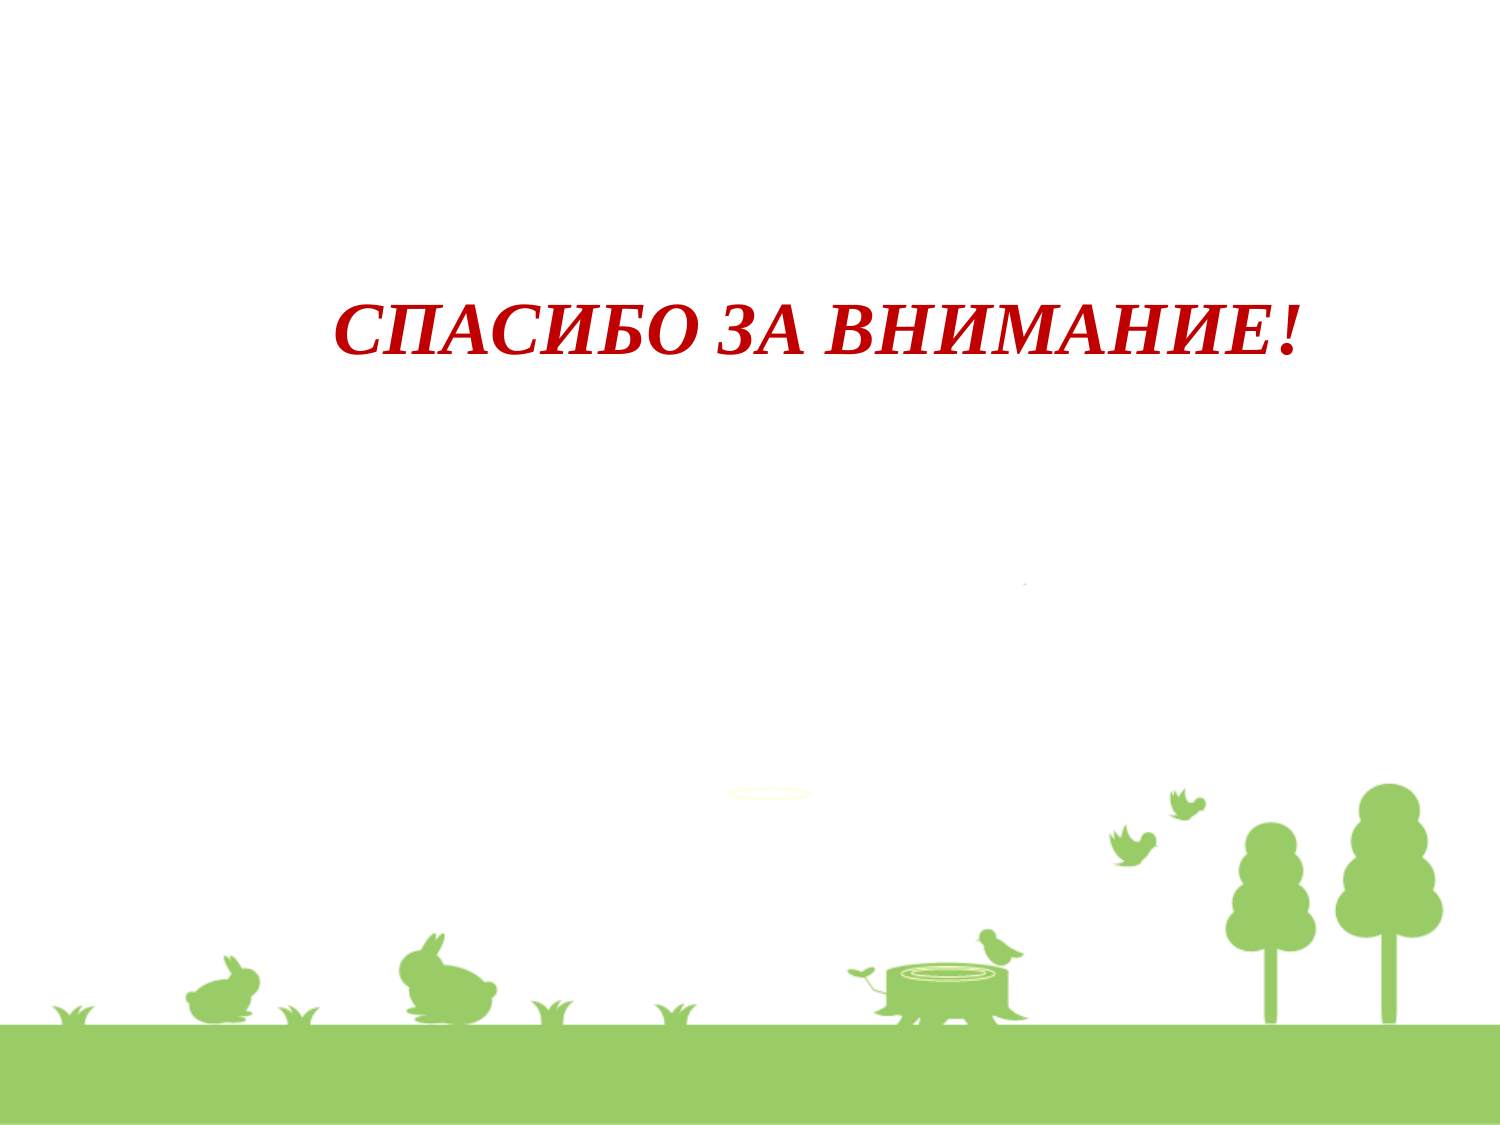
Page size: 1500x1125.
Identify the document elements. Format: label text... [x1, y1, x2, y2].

text_box СПАСИБО ЗА ВНИМАНИЕ! [237, 73, 1394, 591]
picture [0, 0, 1500, 1125]
